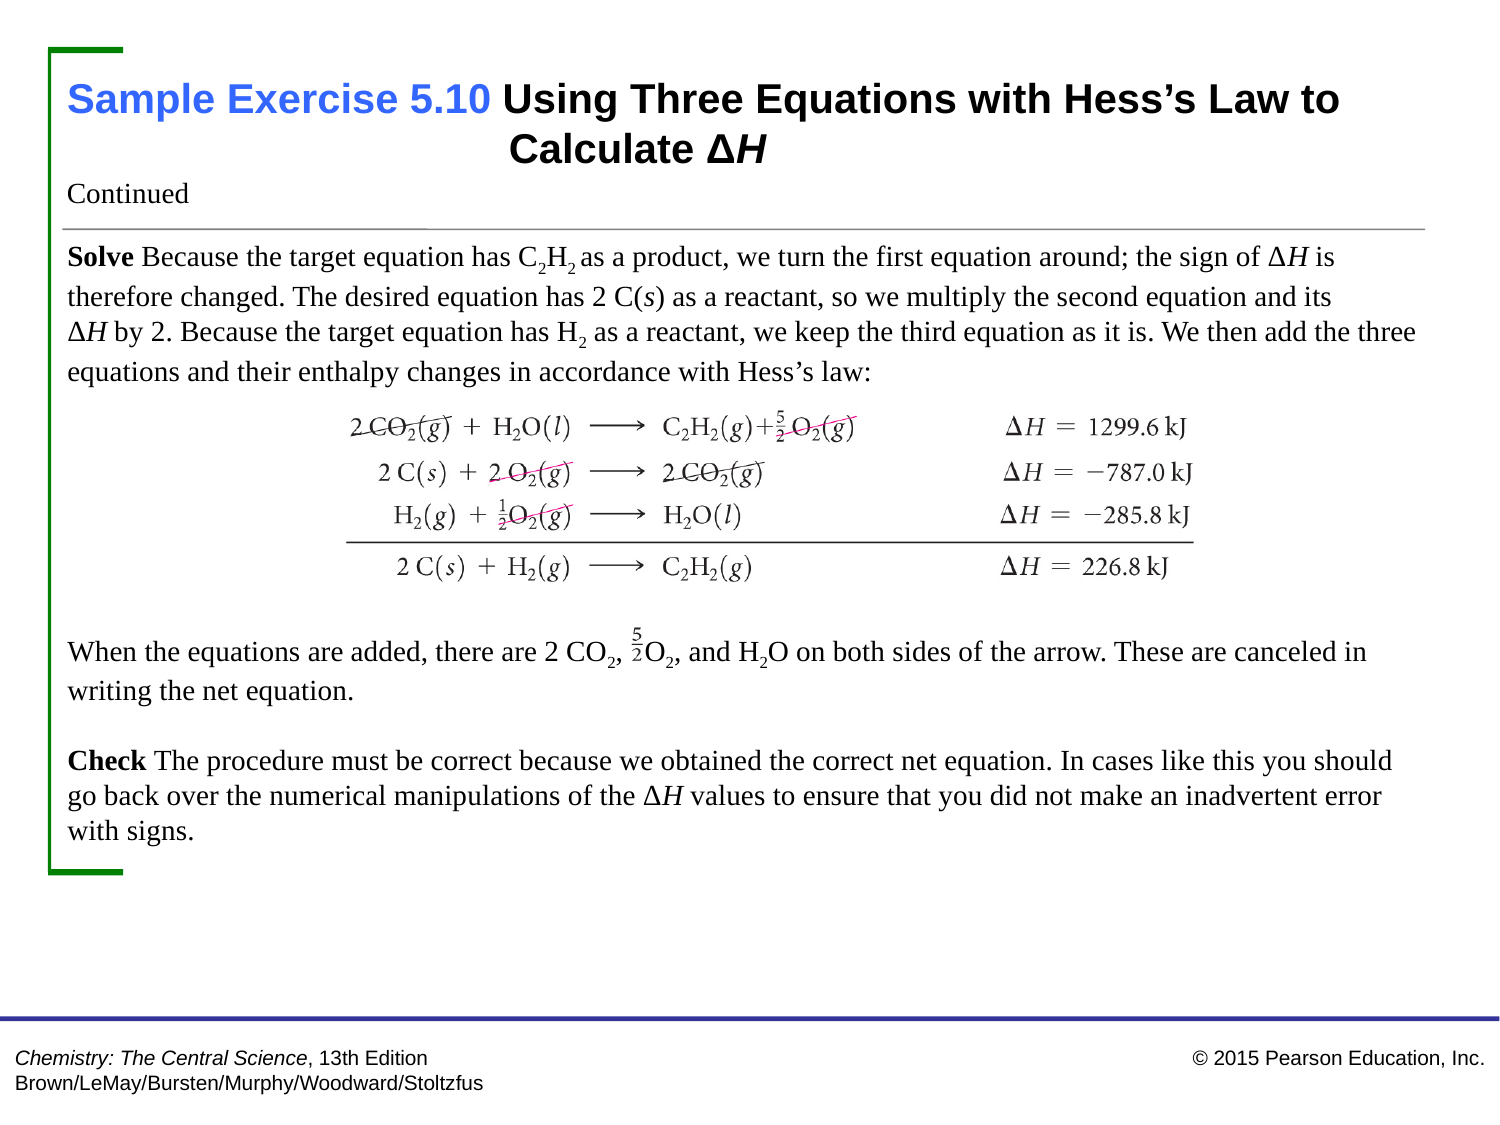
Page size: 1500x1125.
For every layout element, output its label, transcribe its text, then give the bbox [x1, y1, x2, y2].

picture [345, 409, 1195, 582]
picture [631, 627, 643, 661]
text_box Continued [52, 166, 1366, 246]
text_box Solve Because the target equation has C2H2 as a product, we turn the first equation around; the sign of ΔH is therefore changed. The desired equation has 2 C(s) as a reactant, so we multiply the second equation and its ΔH by 2. Because the target equation has H2 as a reactant, we keep the third equation as it is. We then add the three equations and their enthalpy changes in accordance with Hess’s law: When the equations are added, there are 2 CO2, O2, and H2O on both sides of the arrow. These are canceled in writing the net equation. Check The procedure must be correct because we obtained the correct net equation. In cases like this you should go back over the numerical manipulations of the ΔH values to ensure that you did not make an inadvertent error with signs. [52, 230, 1449, 762]
text_box Sample Exercise 5.10 Using Three Equations with Hess’s Law to Calculate ΔH [52, 91, 1500, 152]
